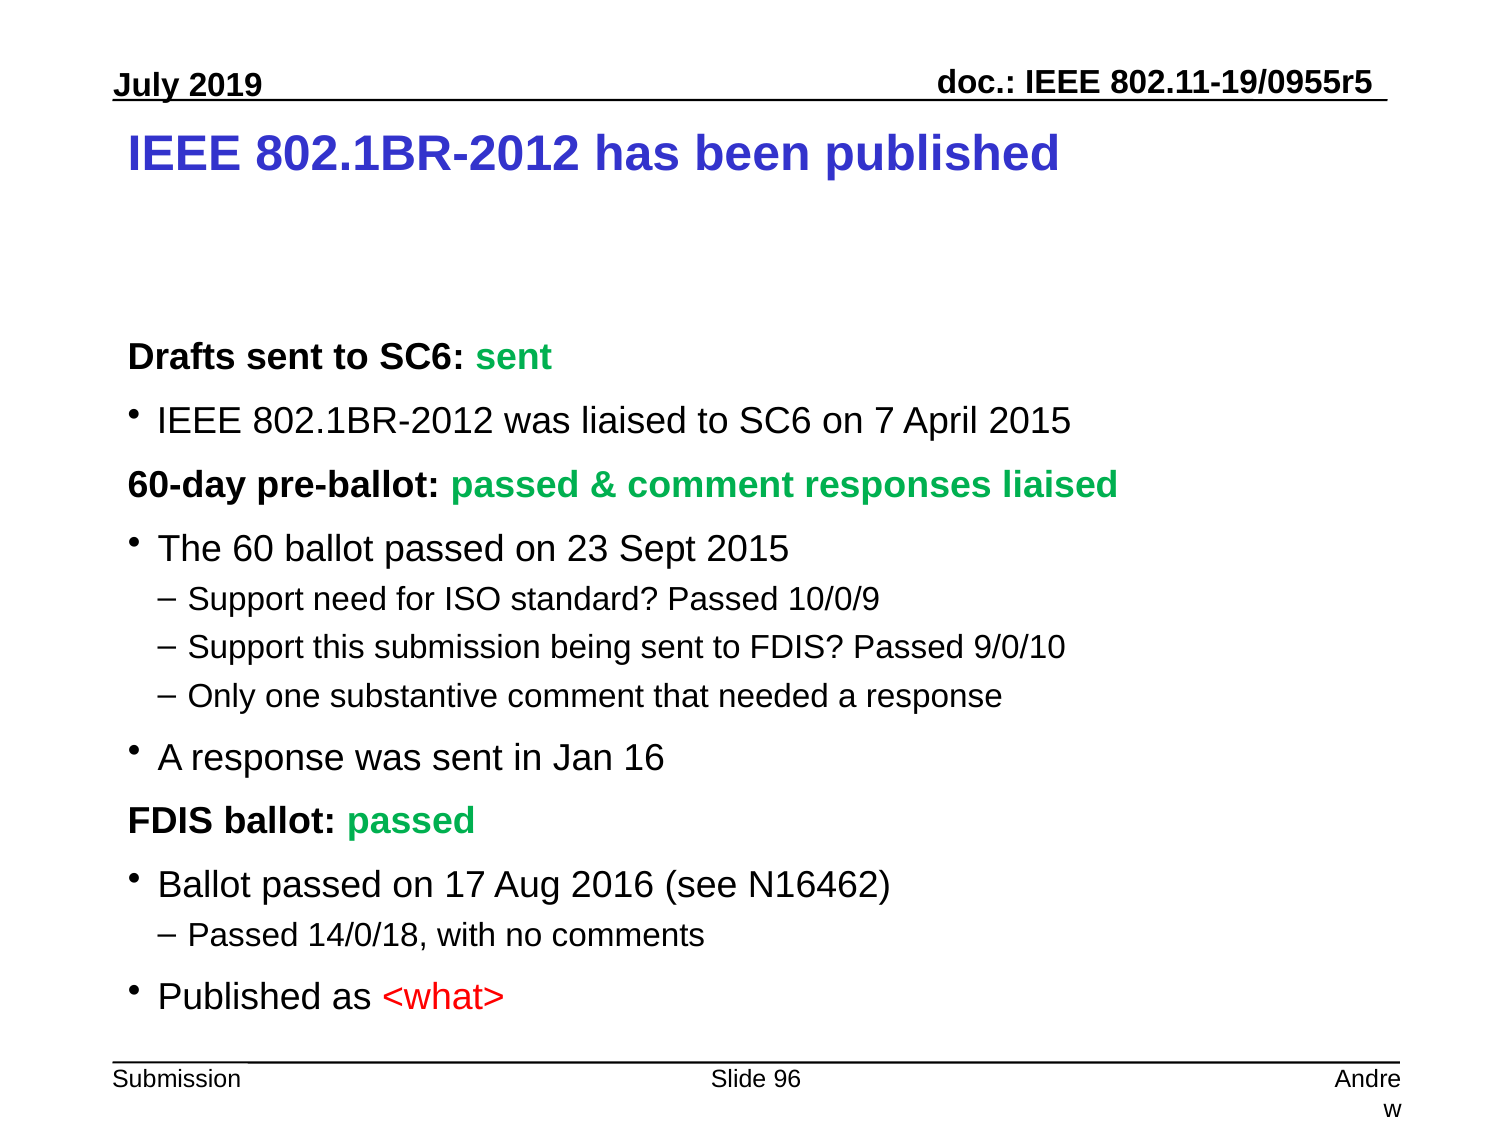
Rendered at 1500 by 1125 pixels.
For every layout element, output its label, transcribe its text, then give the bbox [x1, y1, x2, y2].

slide_number Slide 96 [709, 1061, 803, 1093]
footer Andrew Myles, Cisco [1320, 1061, 1402, 1093]
list Drafts sent to SC6: sent IEEE 802.1BR-2012 was liaised to SC6 on 7 April 2015 60-day pre-ballot: passed & comment responses liaised The 60 ballot passed on 23 Sept 2015 Support need for ISO standard? Passed 10/0/9 Support this submission being sent to FDIS? Passed 9/0/10 Only one substantive comment that needed a response A response was sent in Jan 16 FDIS ballot: passed Ballot passed on 17 Aug 2016 (see N16462) Passed 14/0/18, with no comments Published as <what> [112, 324, 1388, 1000]
title IEEE 802.1BR-2012 has been published [112, 112, 1425, 288]
